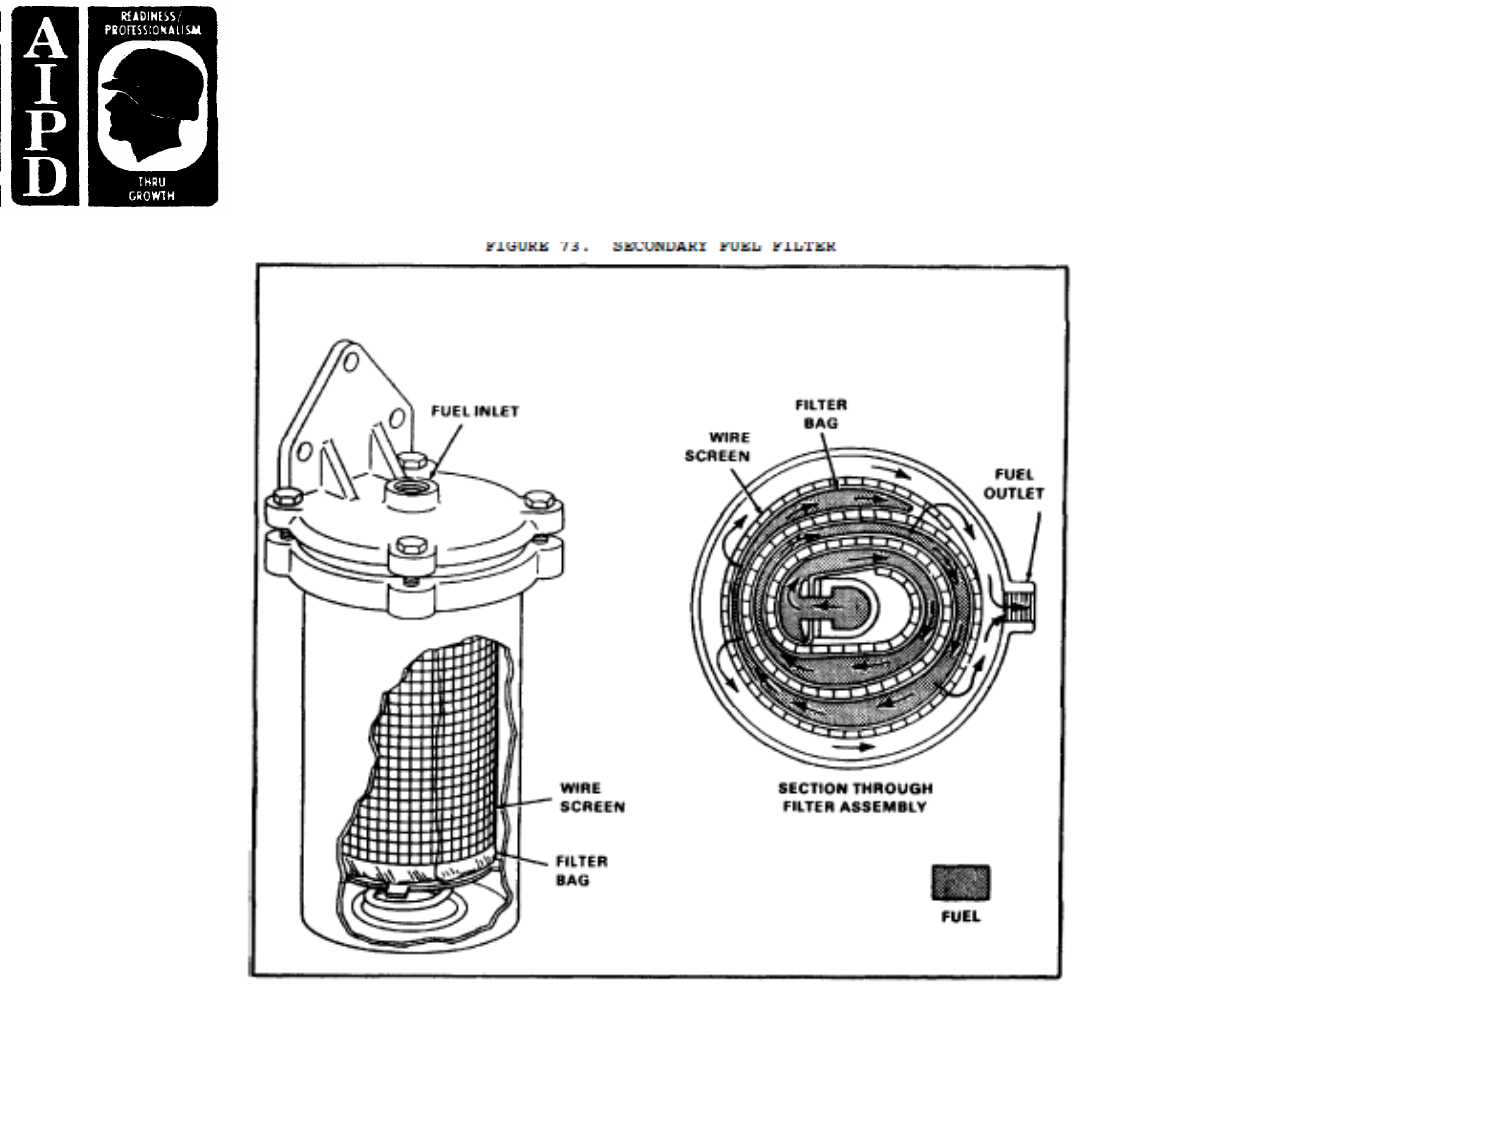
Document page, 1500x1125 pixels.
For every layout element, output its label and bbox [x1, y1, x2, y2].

picture [218, 241, 1119, 1026]
picture [0, 0, 228, 215]
